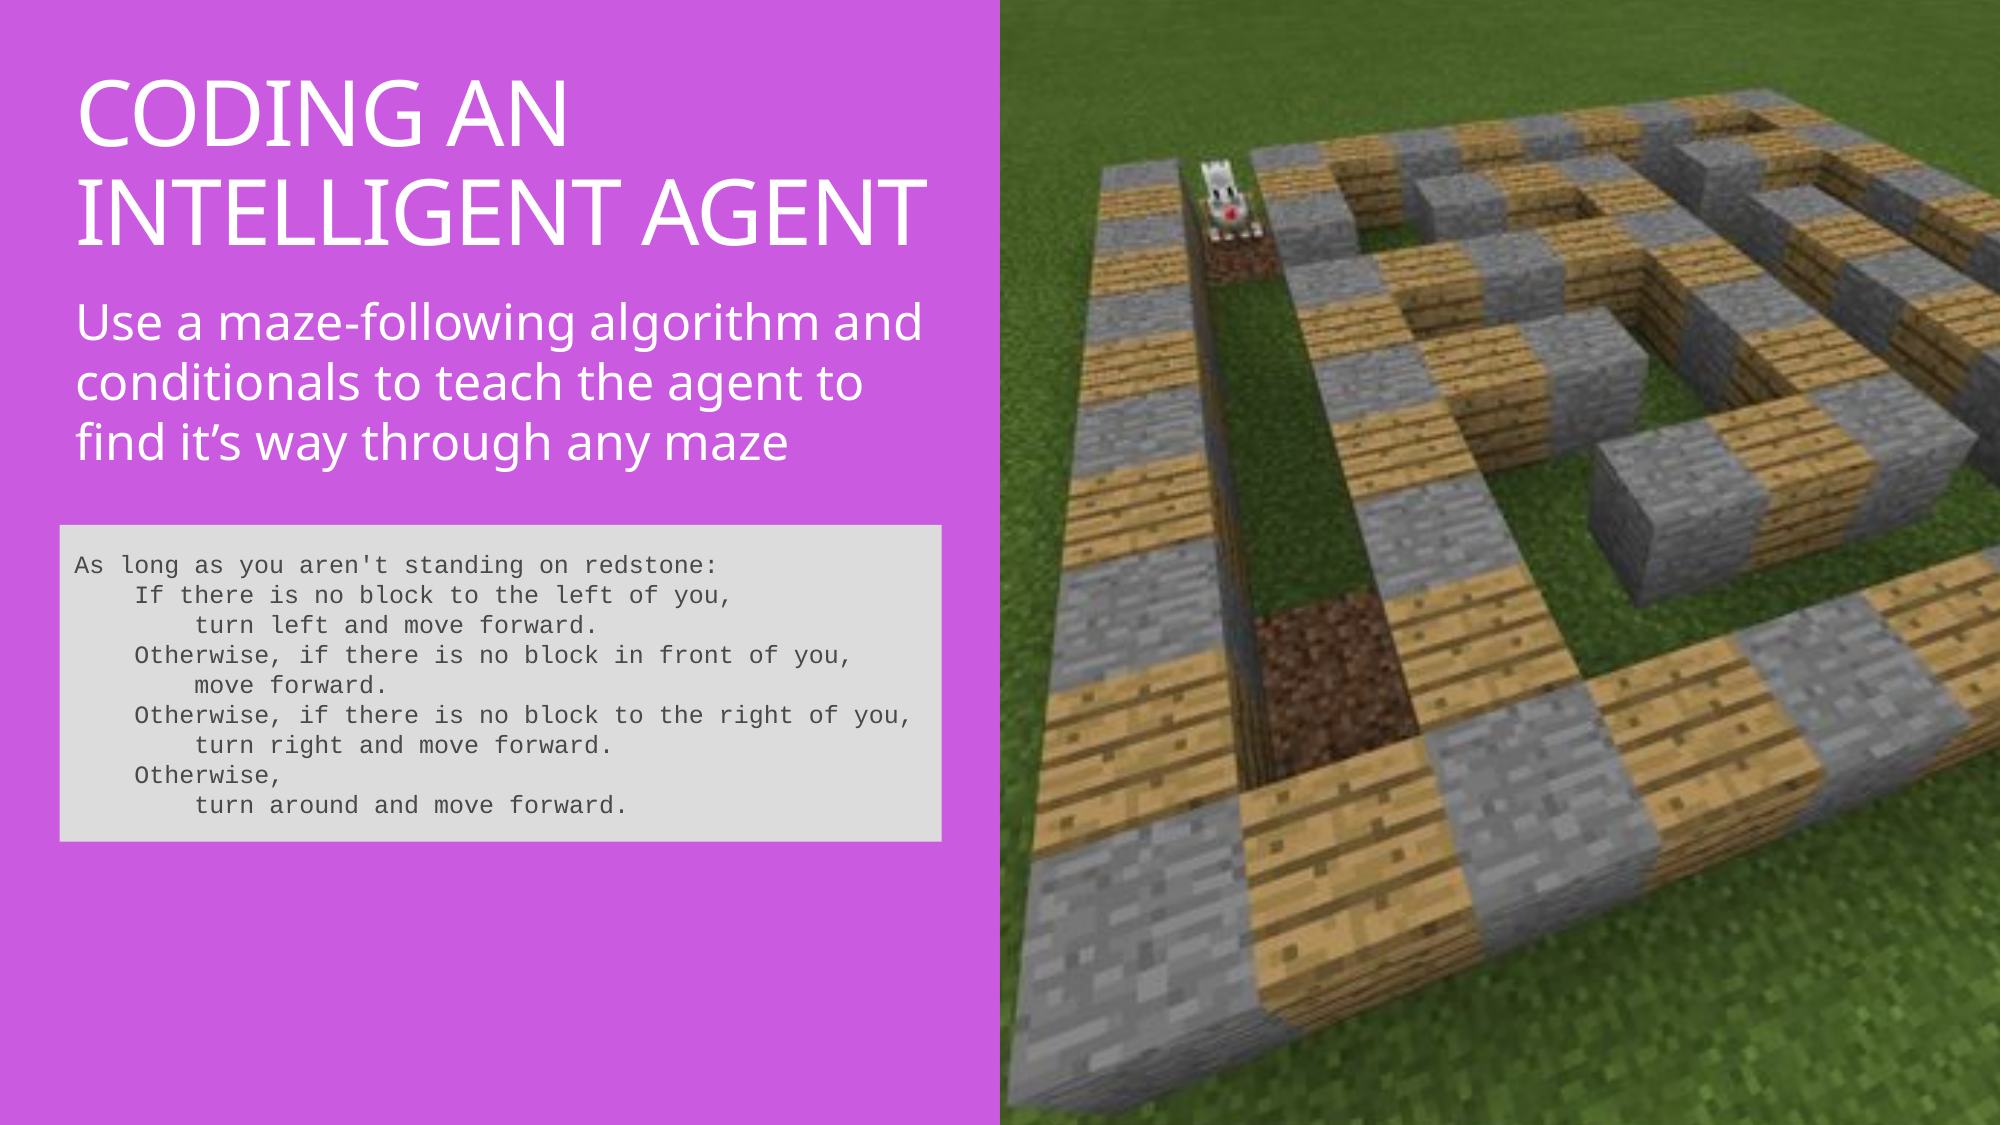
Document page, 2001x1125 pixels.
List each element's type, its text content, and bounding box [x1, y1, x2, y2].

list Use a maze-following algorithm and conditionals to teach the agent to find it’s way through any maze [75, 283, 958, 540]
title Coding an intelligent agent [75, 164, 958, 273]
text_box As long as you aren't standing on redstone: If there is no block to the left of you, turn left and move forward. Otherwise, if there is no block in front of you, move forward. Otherwise, if there is no block to the right of you, turn right and move forward. Otherwise, turn around and move forward. [59, 524, 943, 842]
picture [999, 0, 2000, 1125]
